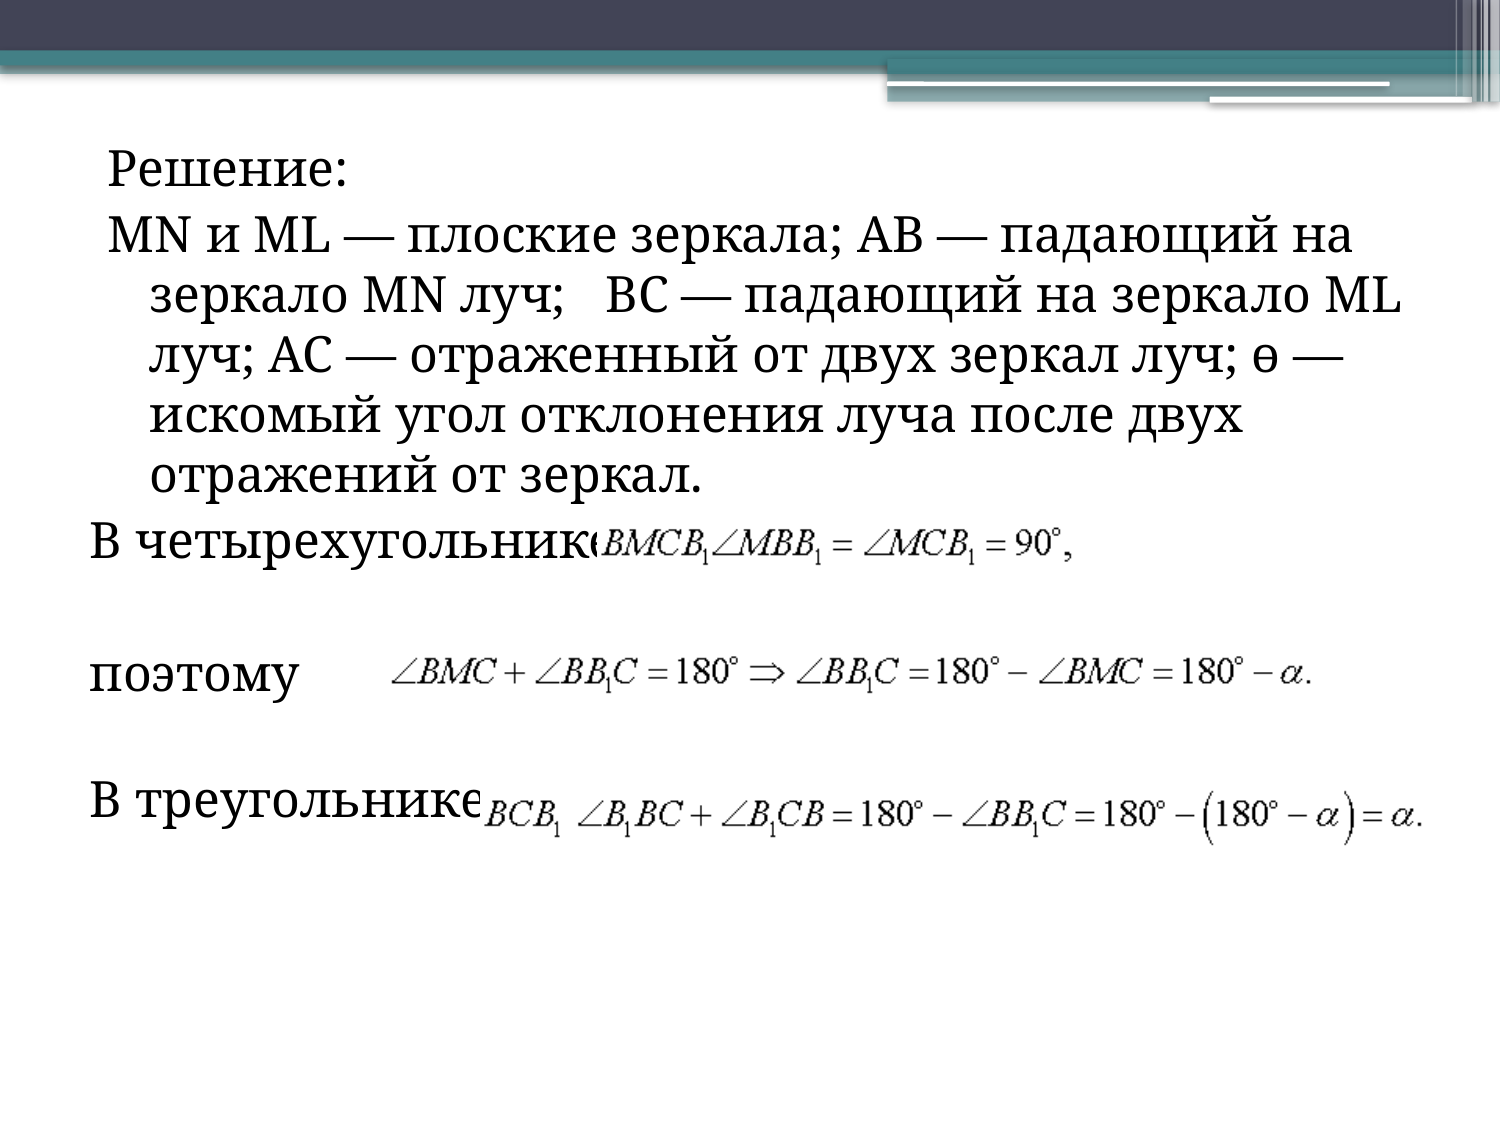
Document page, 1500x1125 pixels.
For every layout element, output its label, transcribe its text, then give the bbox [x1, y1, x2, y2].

picture [386, 644, 1315, 699]
picture [597, 515, 1076, 570]
list Решение: MN и ML — плоские зеркала; АВ — падающий на зеркало MN луч; ВС — падающий на зеркало ML луч; AC — отраженный от двух зеркал луч; ɵ — искомый угол отклонения луча после двух отражений от зеркал. В четырехугольнике поэтому В треугольнике [75, 128, 1425, 1079]
picture [480, 784, 1426, 850]
